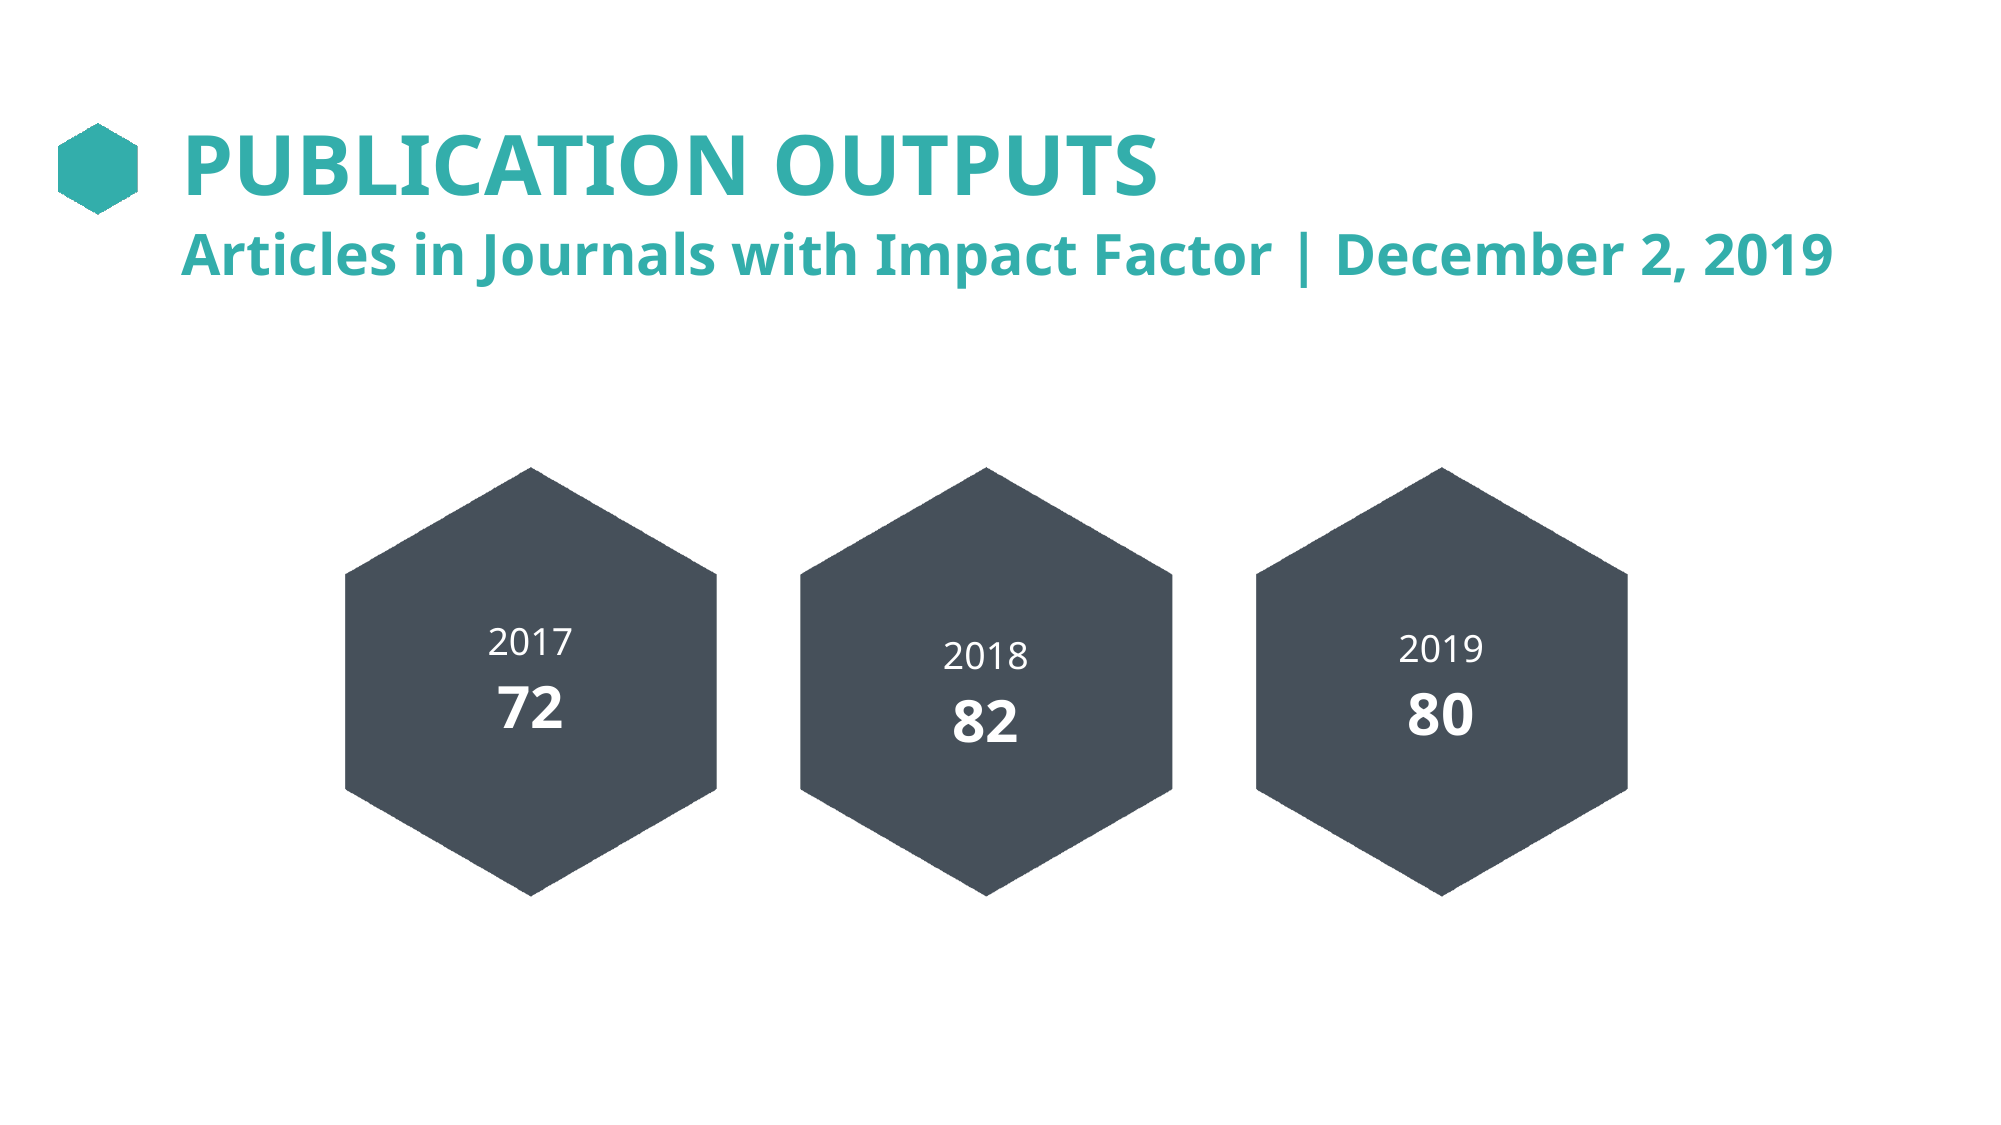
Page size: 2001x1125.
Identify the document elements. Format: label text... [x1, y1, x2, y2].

picture [47, 118, 148, 219]
picture [294, 445, 1678, 918]
title PUBLICATION OUTPUTS [166, 59, 1863, 210]
text_box Articles in Journals with Impact Factor | December 2, 2019 [166, 210, 1863, 296]
